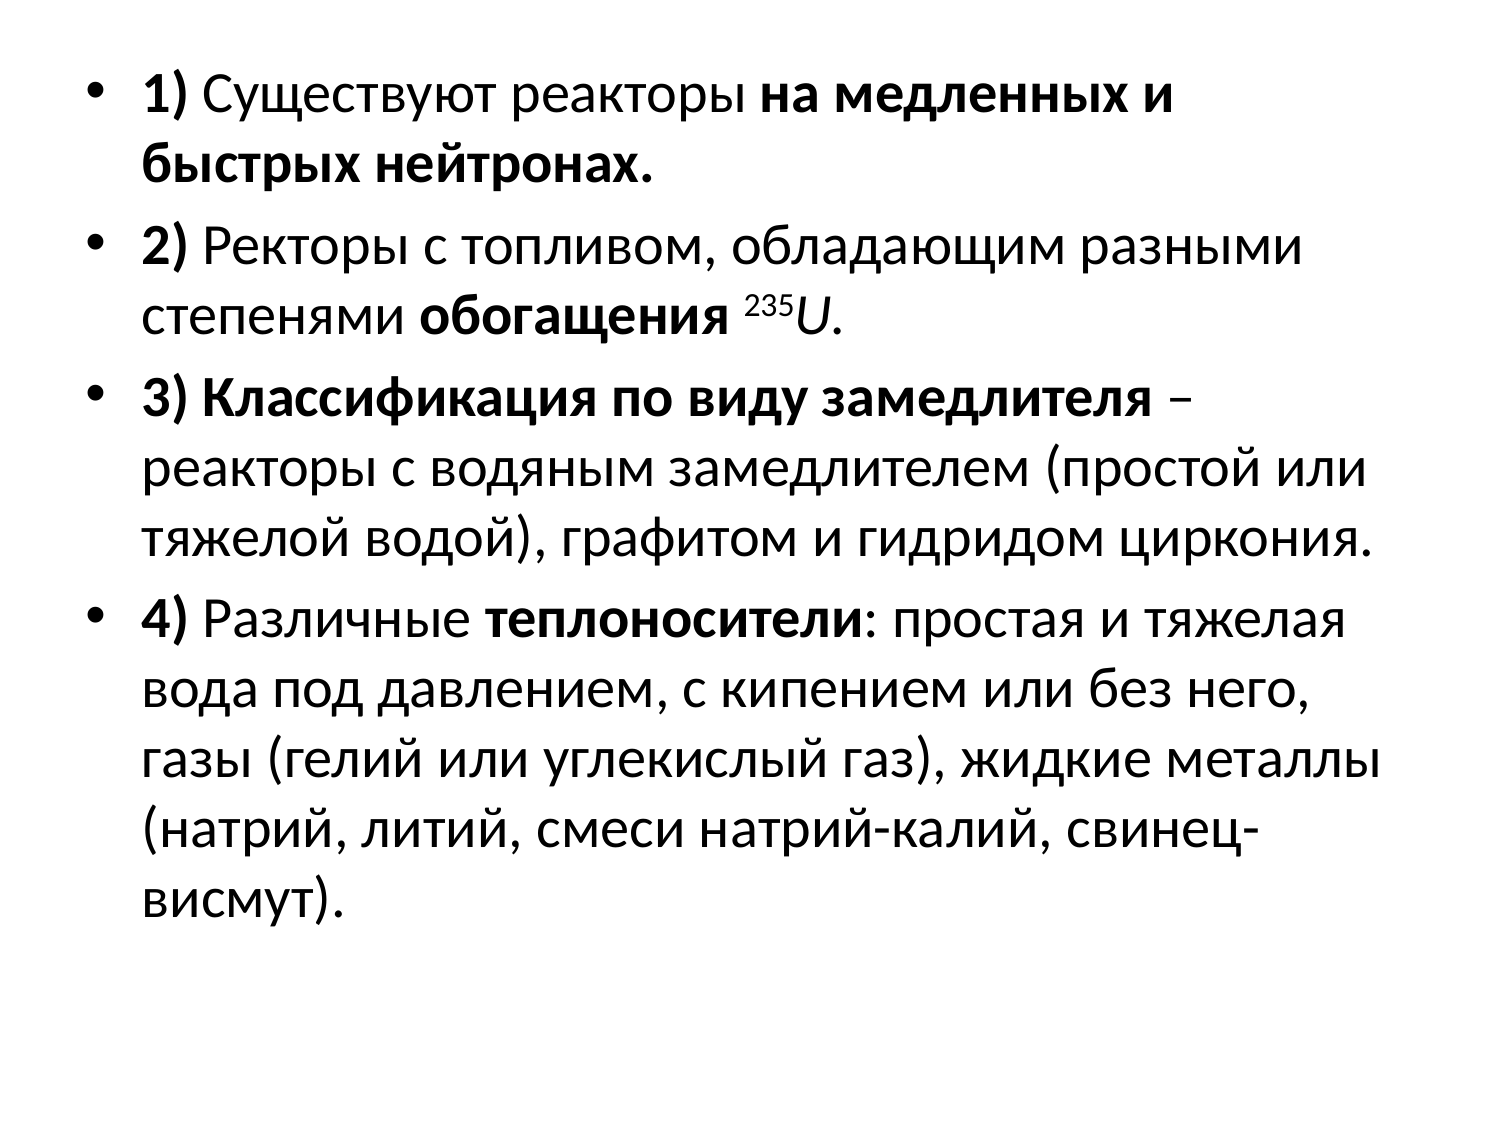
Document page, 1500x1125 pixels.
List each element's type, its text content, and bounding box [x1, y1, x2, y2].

list 1) Существуют реакторы на медленных и быстрых нейтронах. 2) Ректоры с топливом, обладающим разными степенями обогащения 235U. 3) Классификация по виду замедлителя – реакторы с водяным замедлителем (простой или тяжелой водой), графитом и гидридом циркония. 4) Различные теплоносители: простая и тяжелая вода под давлением, с кипением или без него, газы (гелий или углекислый газ), жидкие металлы (натрий, литий, смеси натрий-калий, свинец-висмут). [70, 46, 1421, 790]
